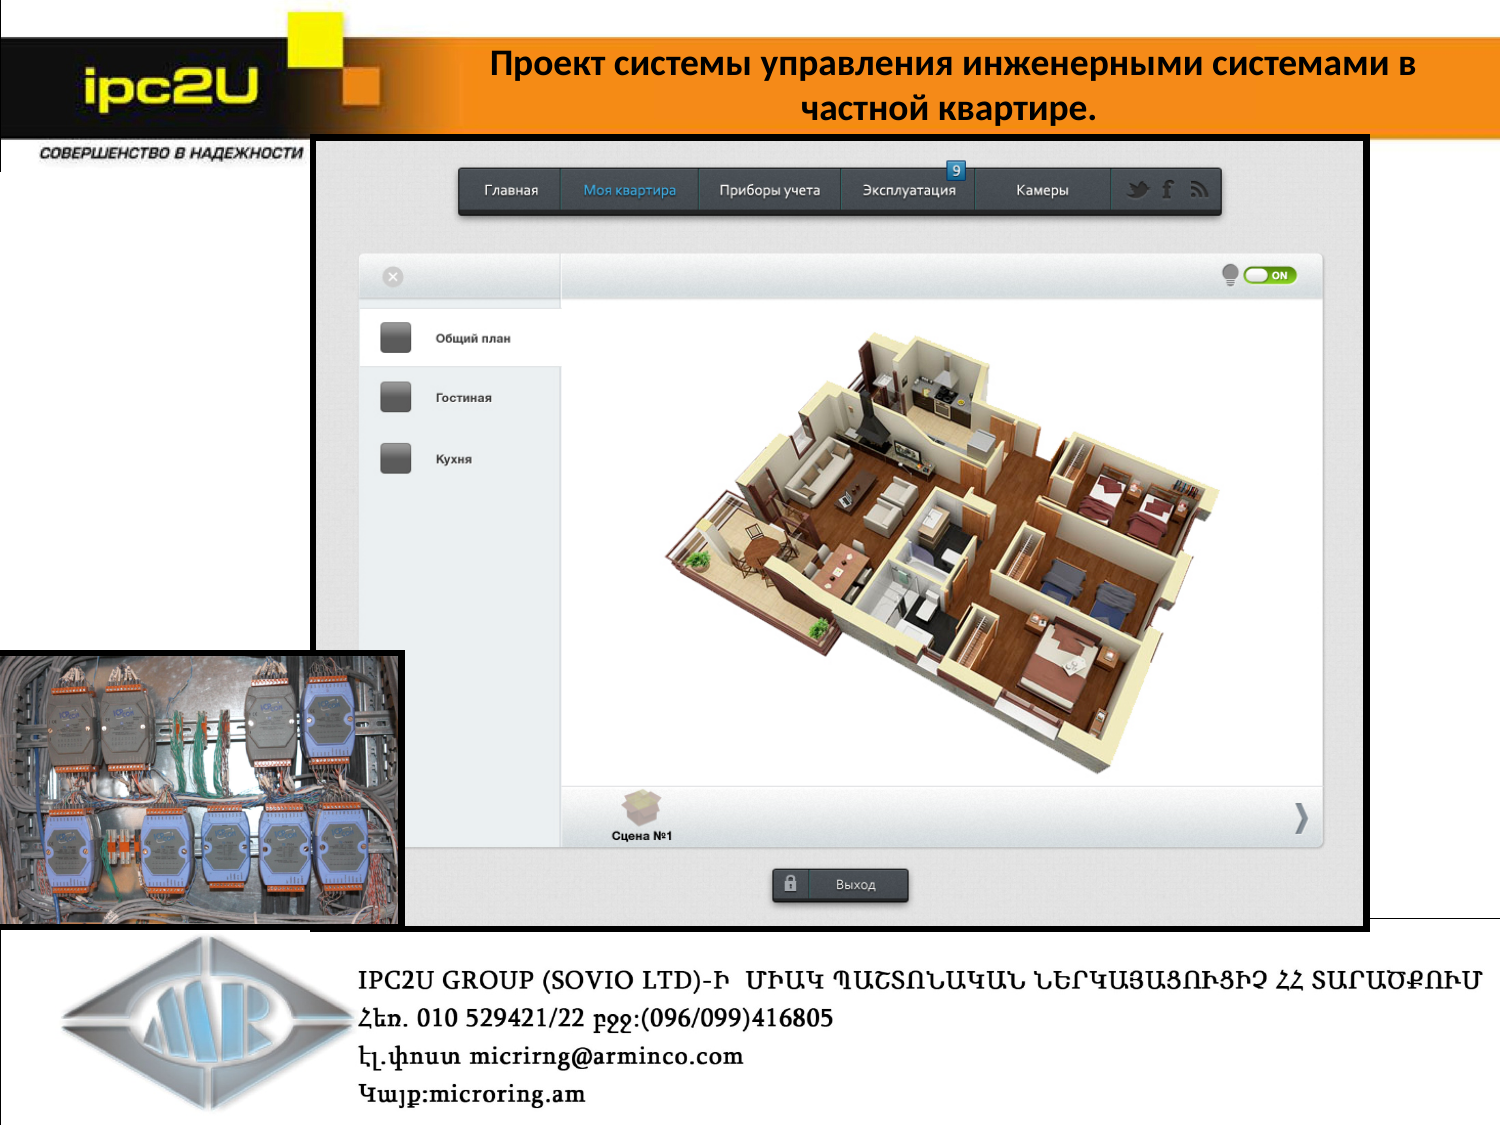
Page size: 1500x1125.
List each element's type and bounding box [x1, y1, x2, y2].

text_box [0, 0, 1500, 1125]
picture [0, 140, 1364, 926]
